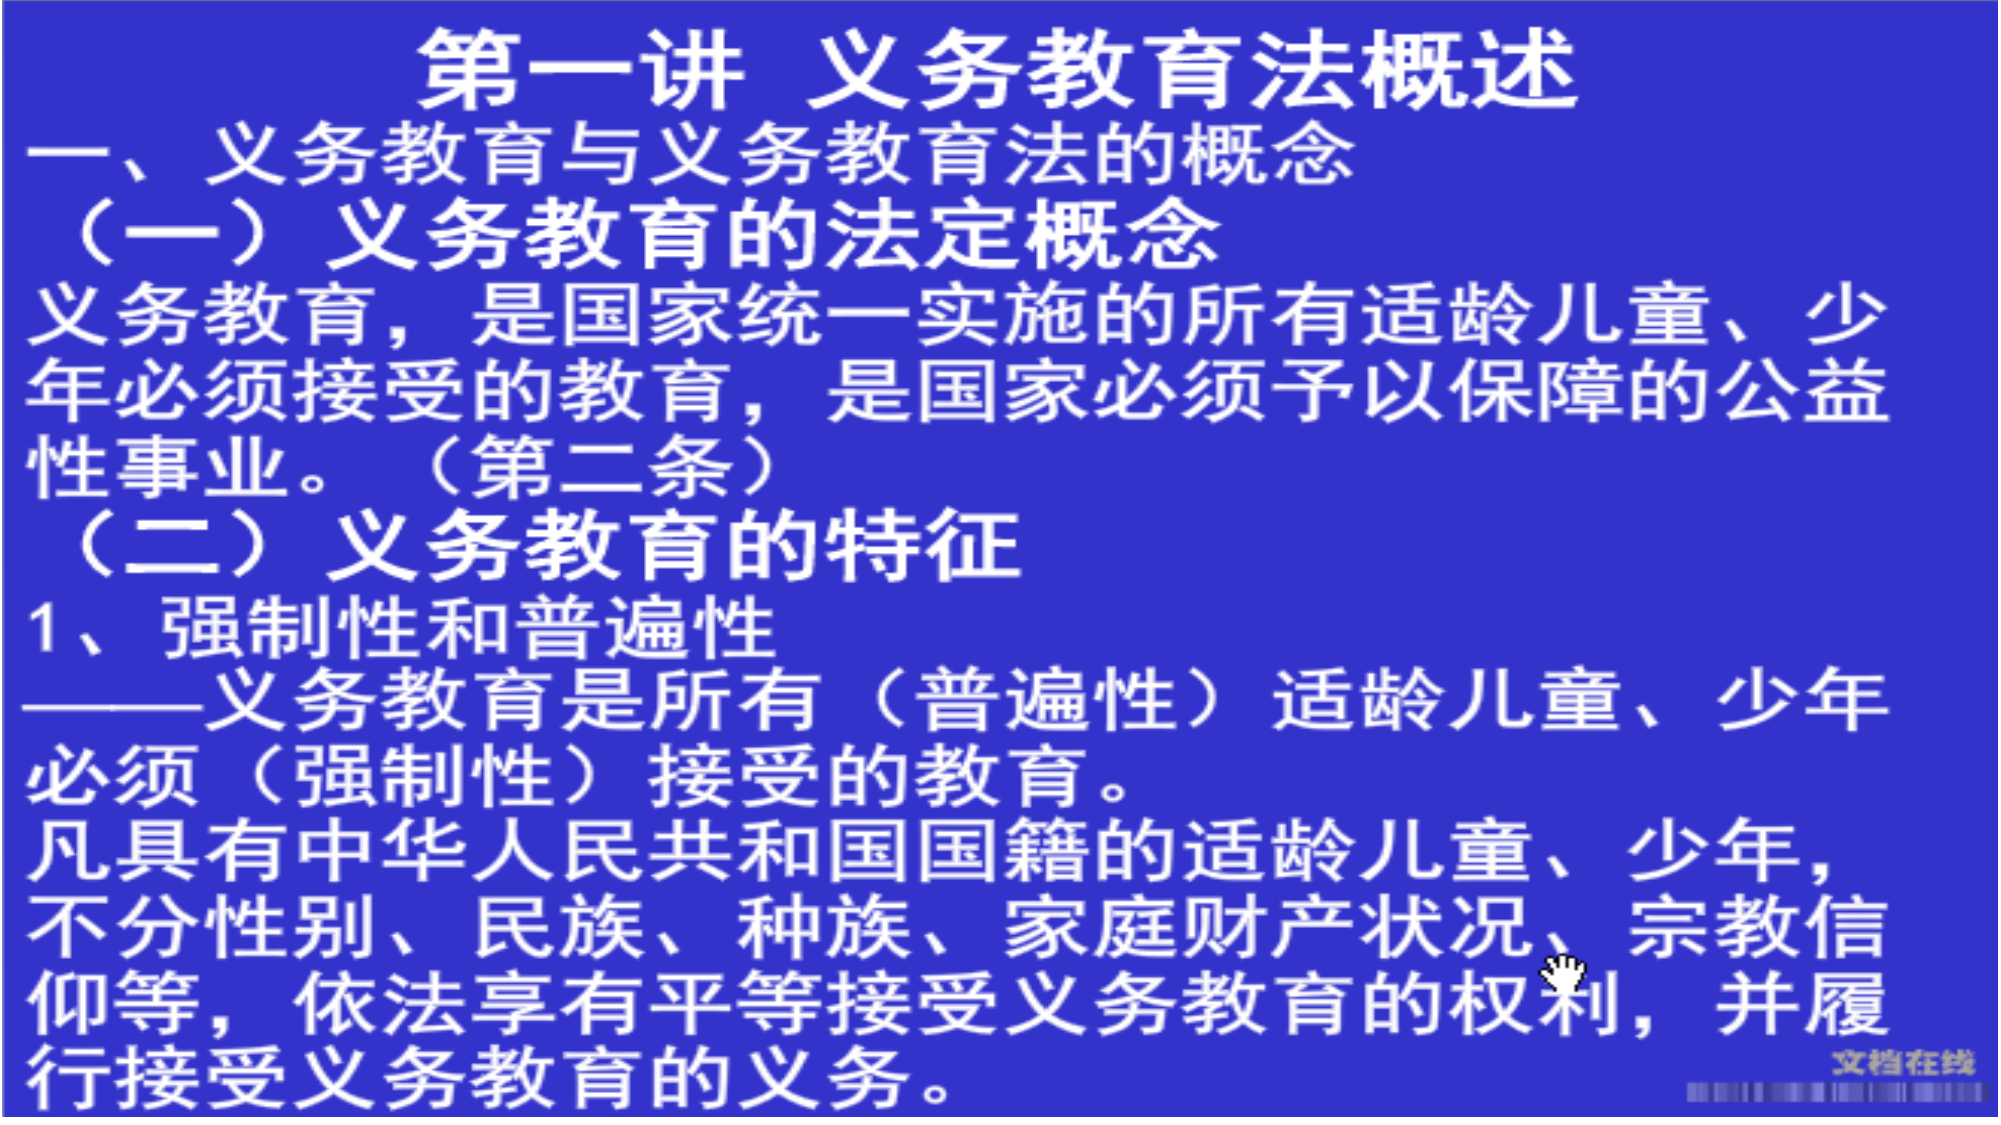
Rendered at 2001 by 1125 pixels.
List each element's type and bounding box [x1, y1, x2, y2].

list [2, 0, 1998, 1117]
